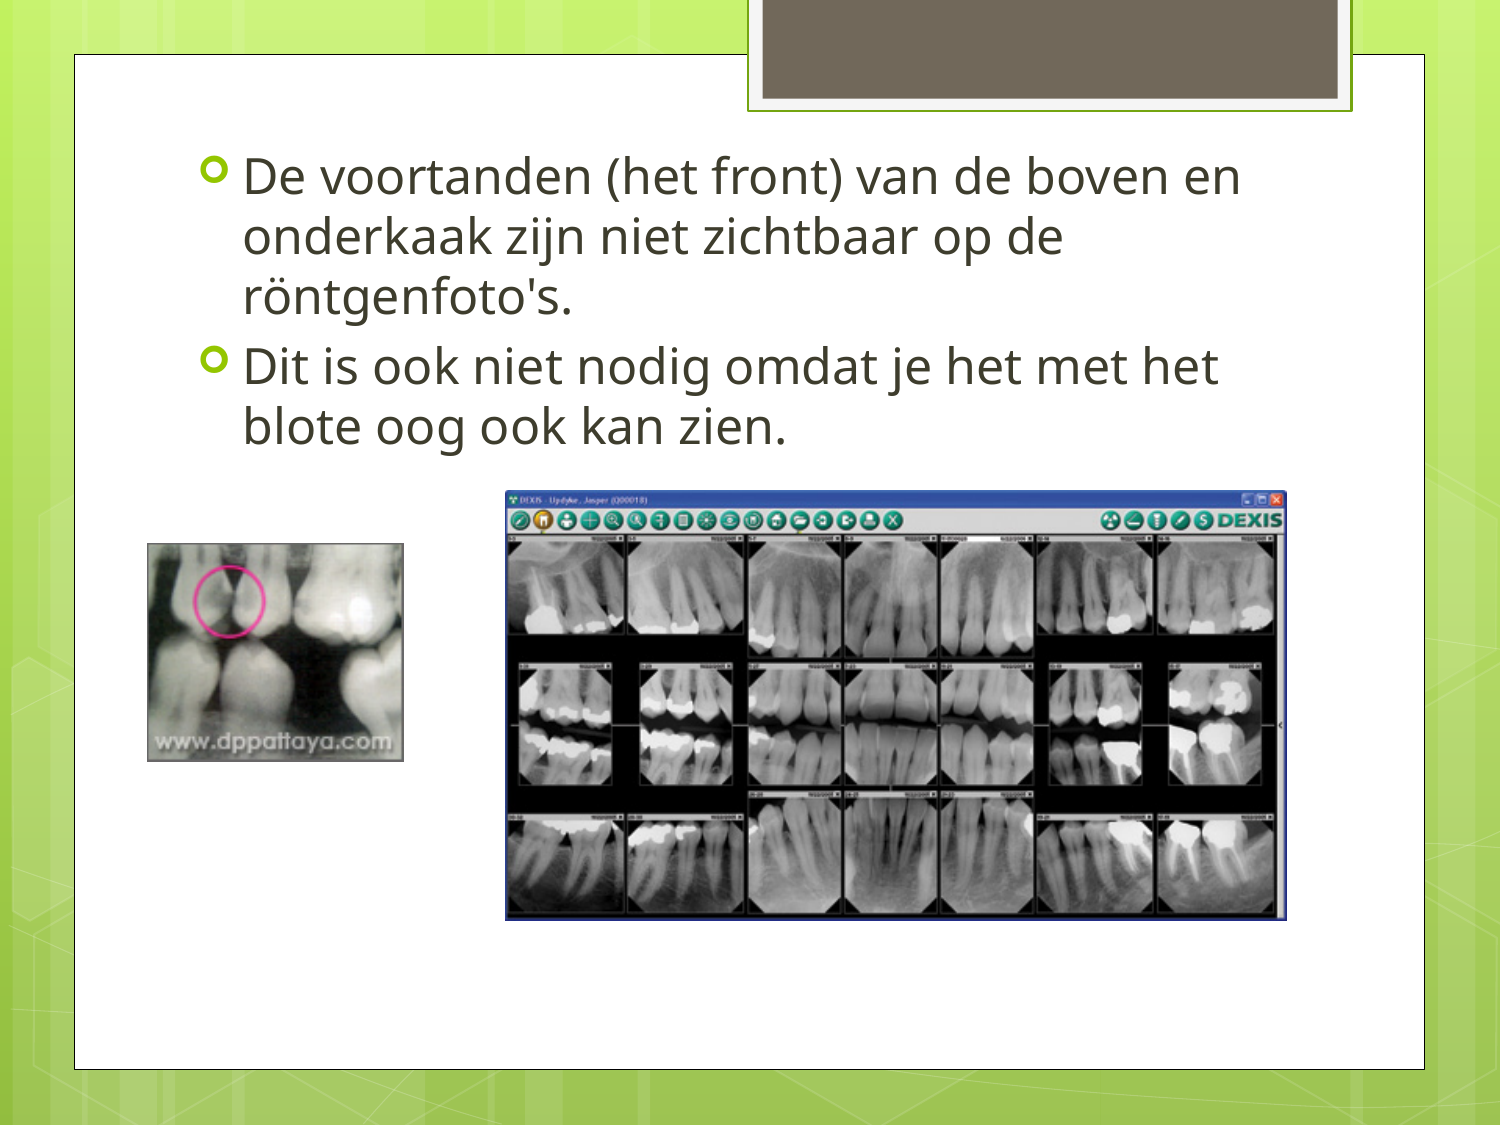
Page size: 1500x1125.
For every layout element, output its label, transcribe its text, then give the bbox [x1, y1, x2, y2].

picture [504, 490, 1287, 921]
list De voortanden (het front) van de boven en onderkaak zijn niet zichtbaar op de röntgenfoto's. Dit is ook niet nodig omdat je het met het blote oog ook kan zien. [171, 137, 1283, 957]
picture [147, 542, 405, 763]
